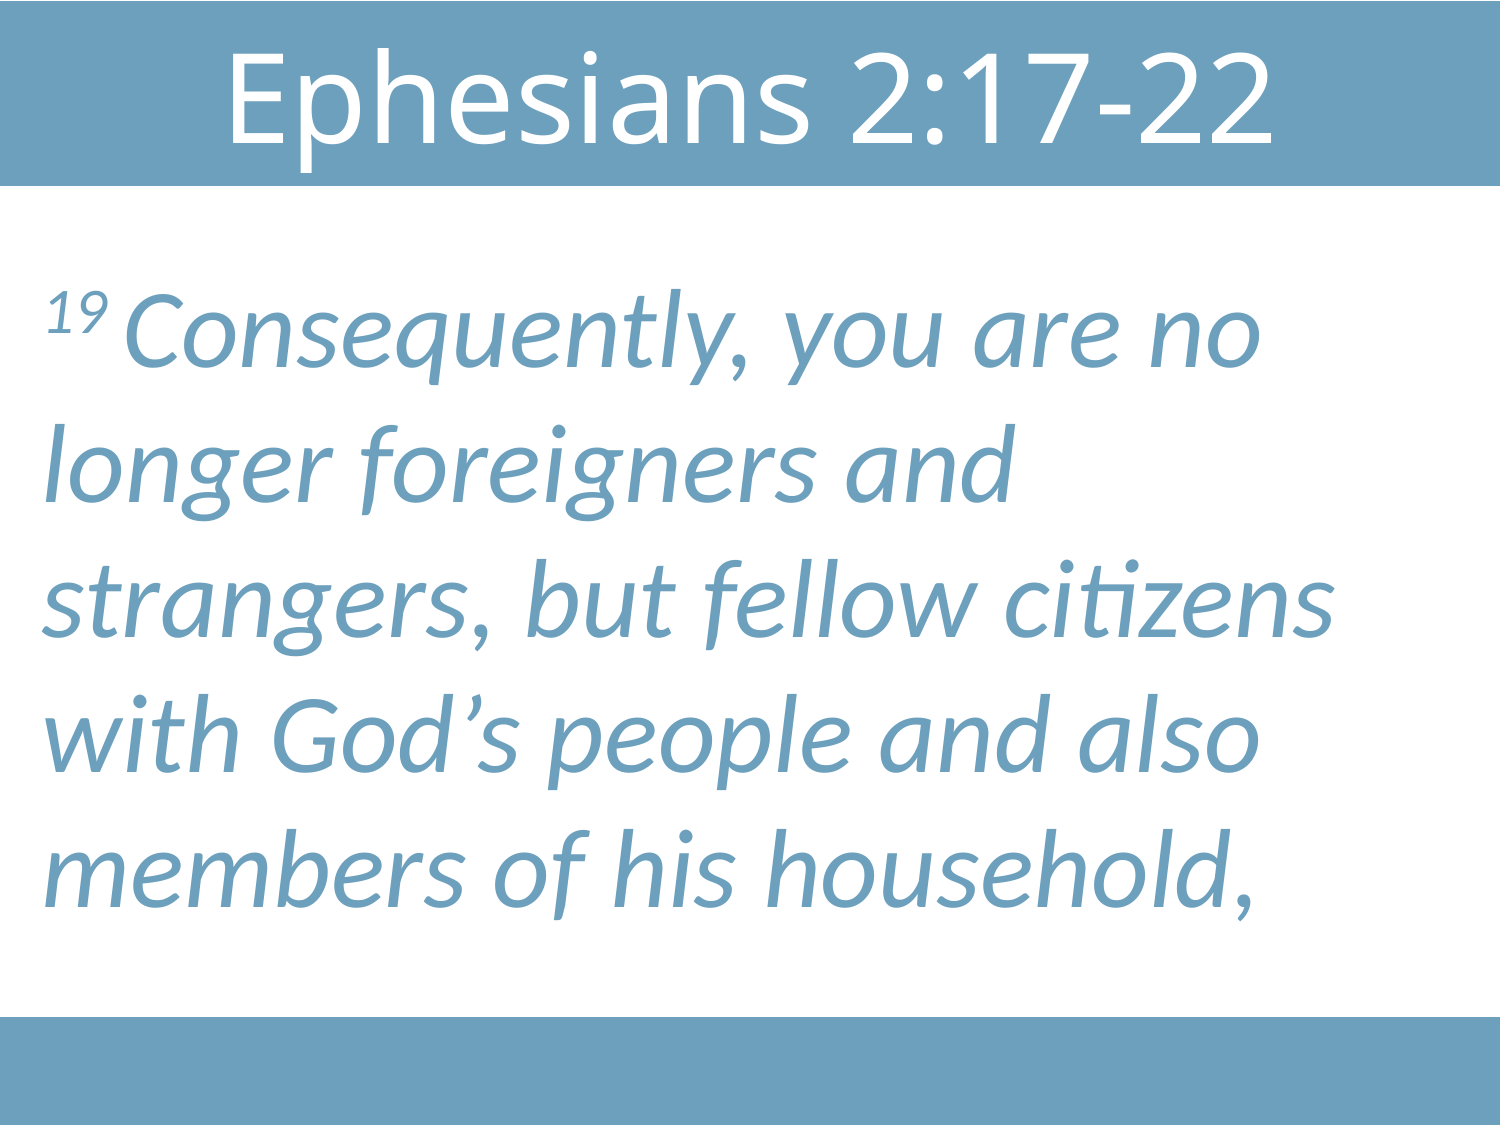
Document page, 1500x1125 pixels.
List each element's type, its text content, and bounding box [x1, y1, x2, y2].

picture [0, 1, 1500, 186]
text_box 19 Consequently, you are no longer foreigners and strangers, but fellow citizens with God’s people and also members of his household, [27, 247, 1473, 938]
picture [0, 1017, 1500, 1125]
